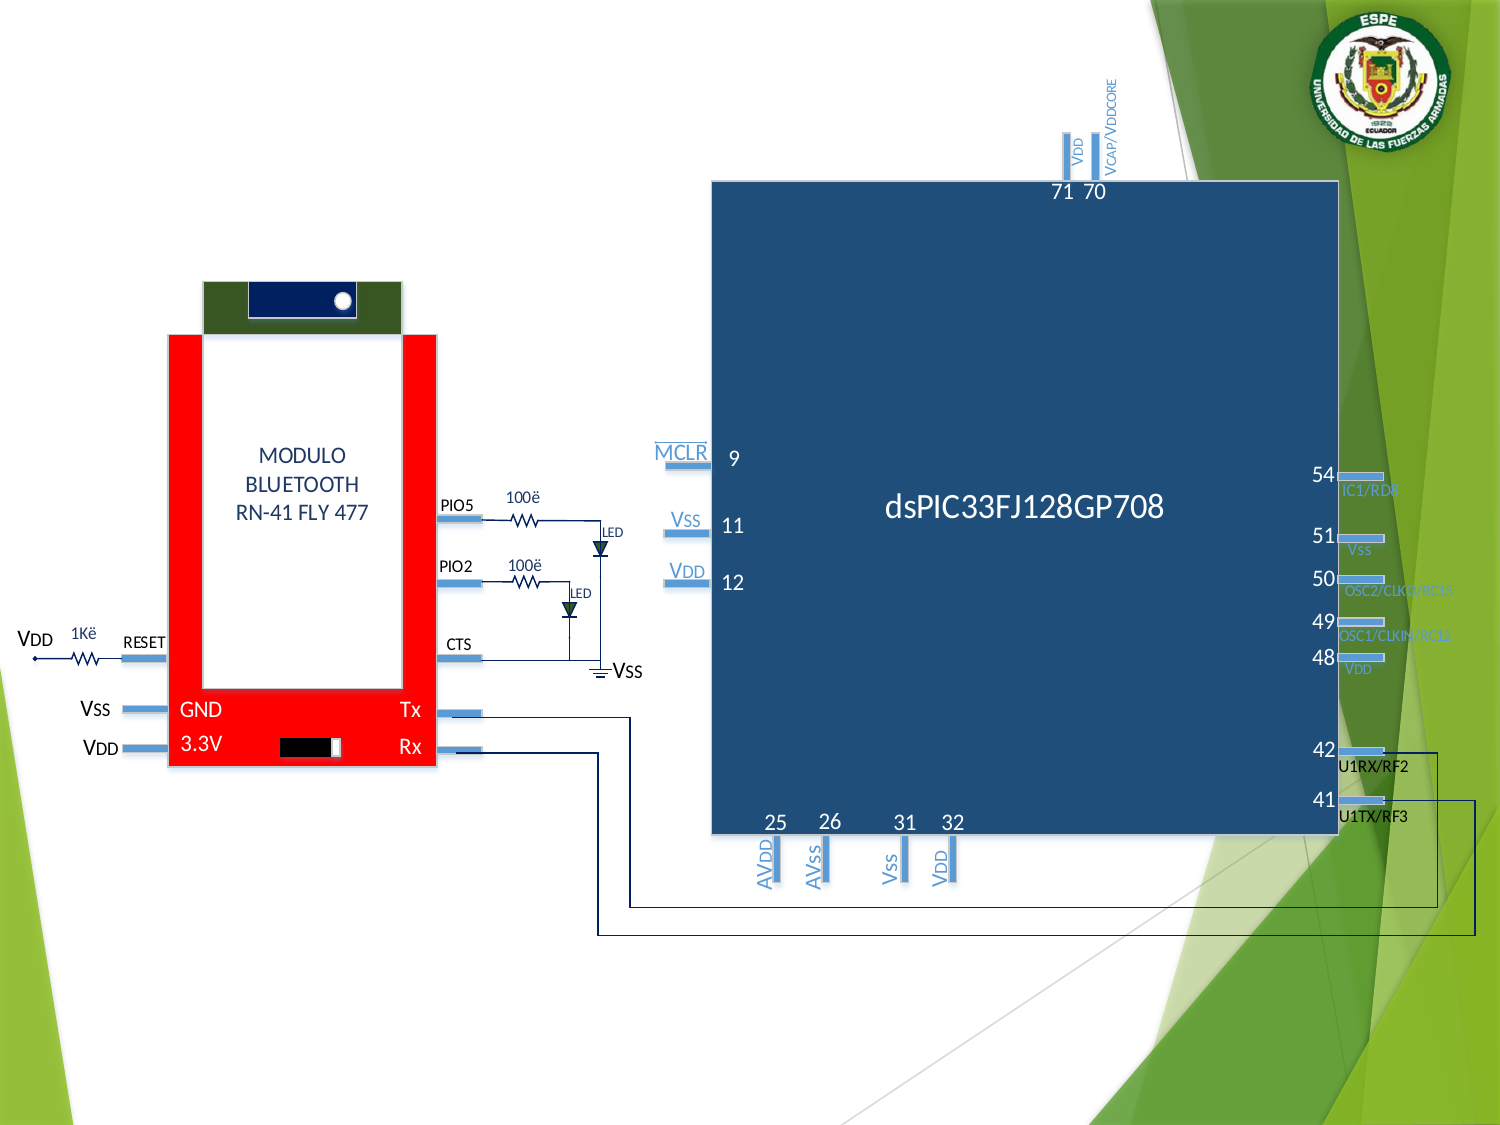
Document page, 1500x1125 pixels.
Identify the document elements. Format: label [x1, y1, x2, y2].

picture [1311, 4, 1458, 150]
text_box [0, 61, 1500, 938]
